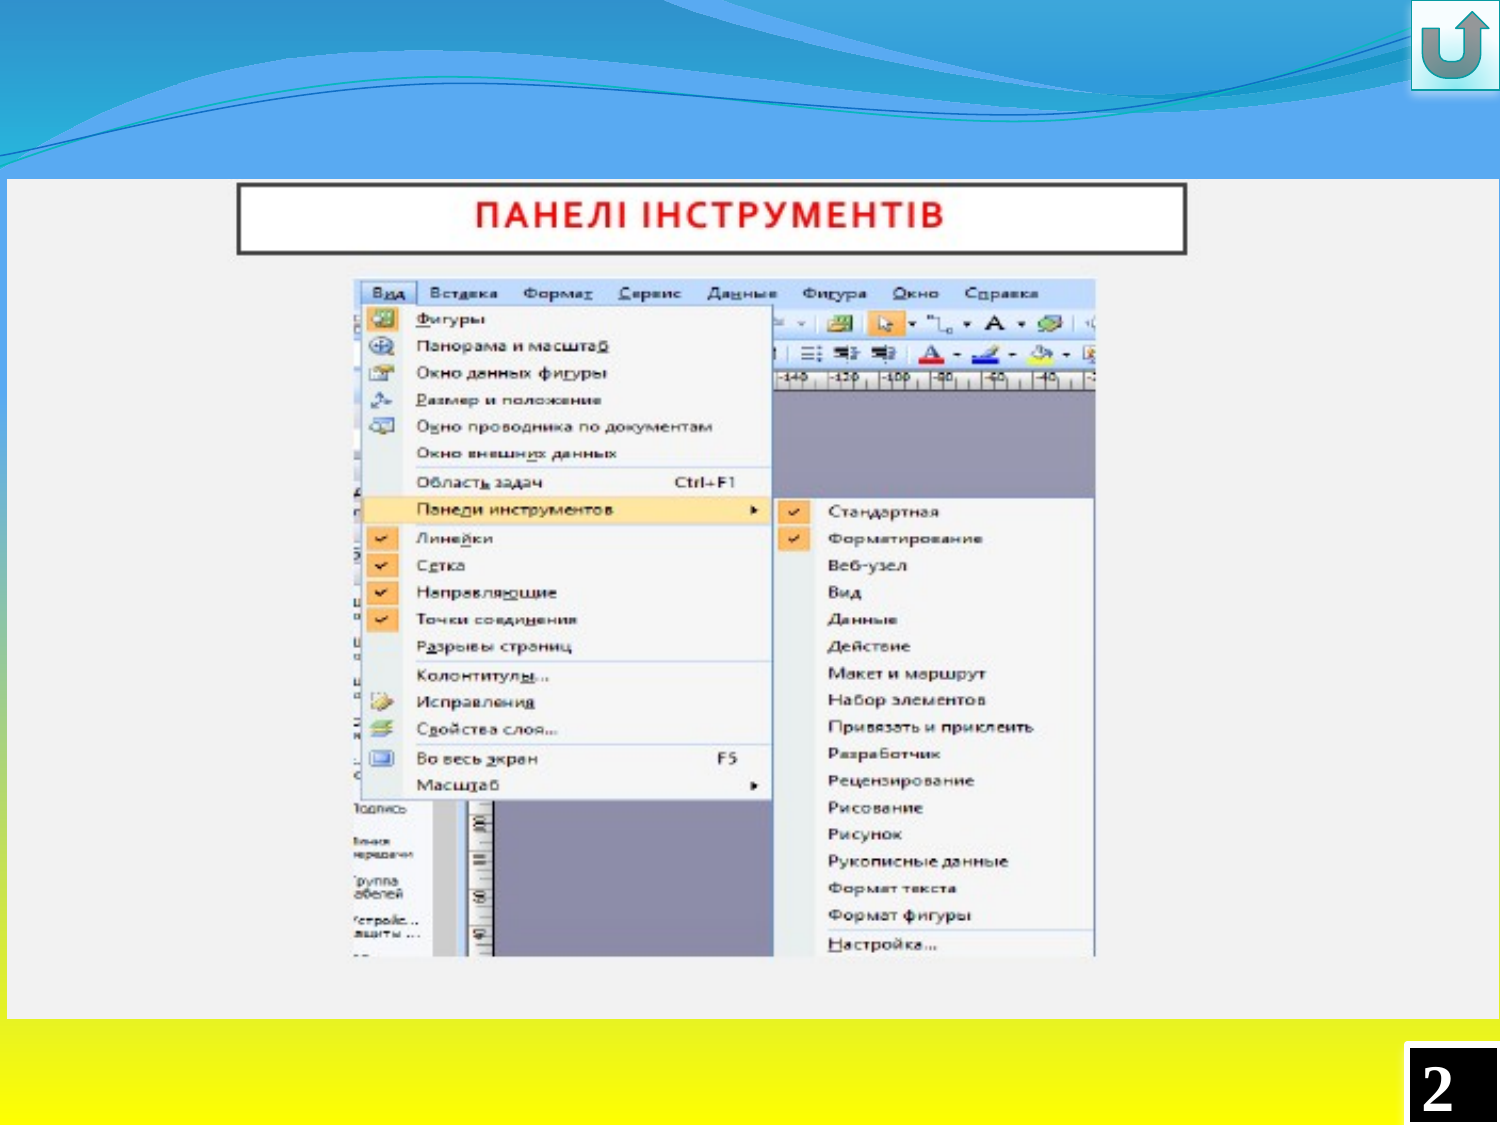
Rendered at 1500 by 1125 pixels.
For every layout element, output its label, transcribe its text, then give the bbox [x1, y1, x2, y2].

text_box 20 [1404, 1041, 1500, 1125]
text_box [1411, 0, 1500, 91]
picture [7, 179, 1499, 1019]
